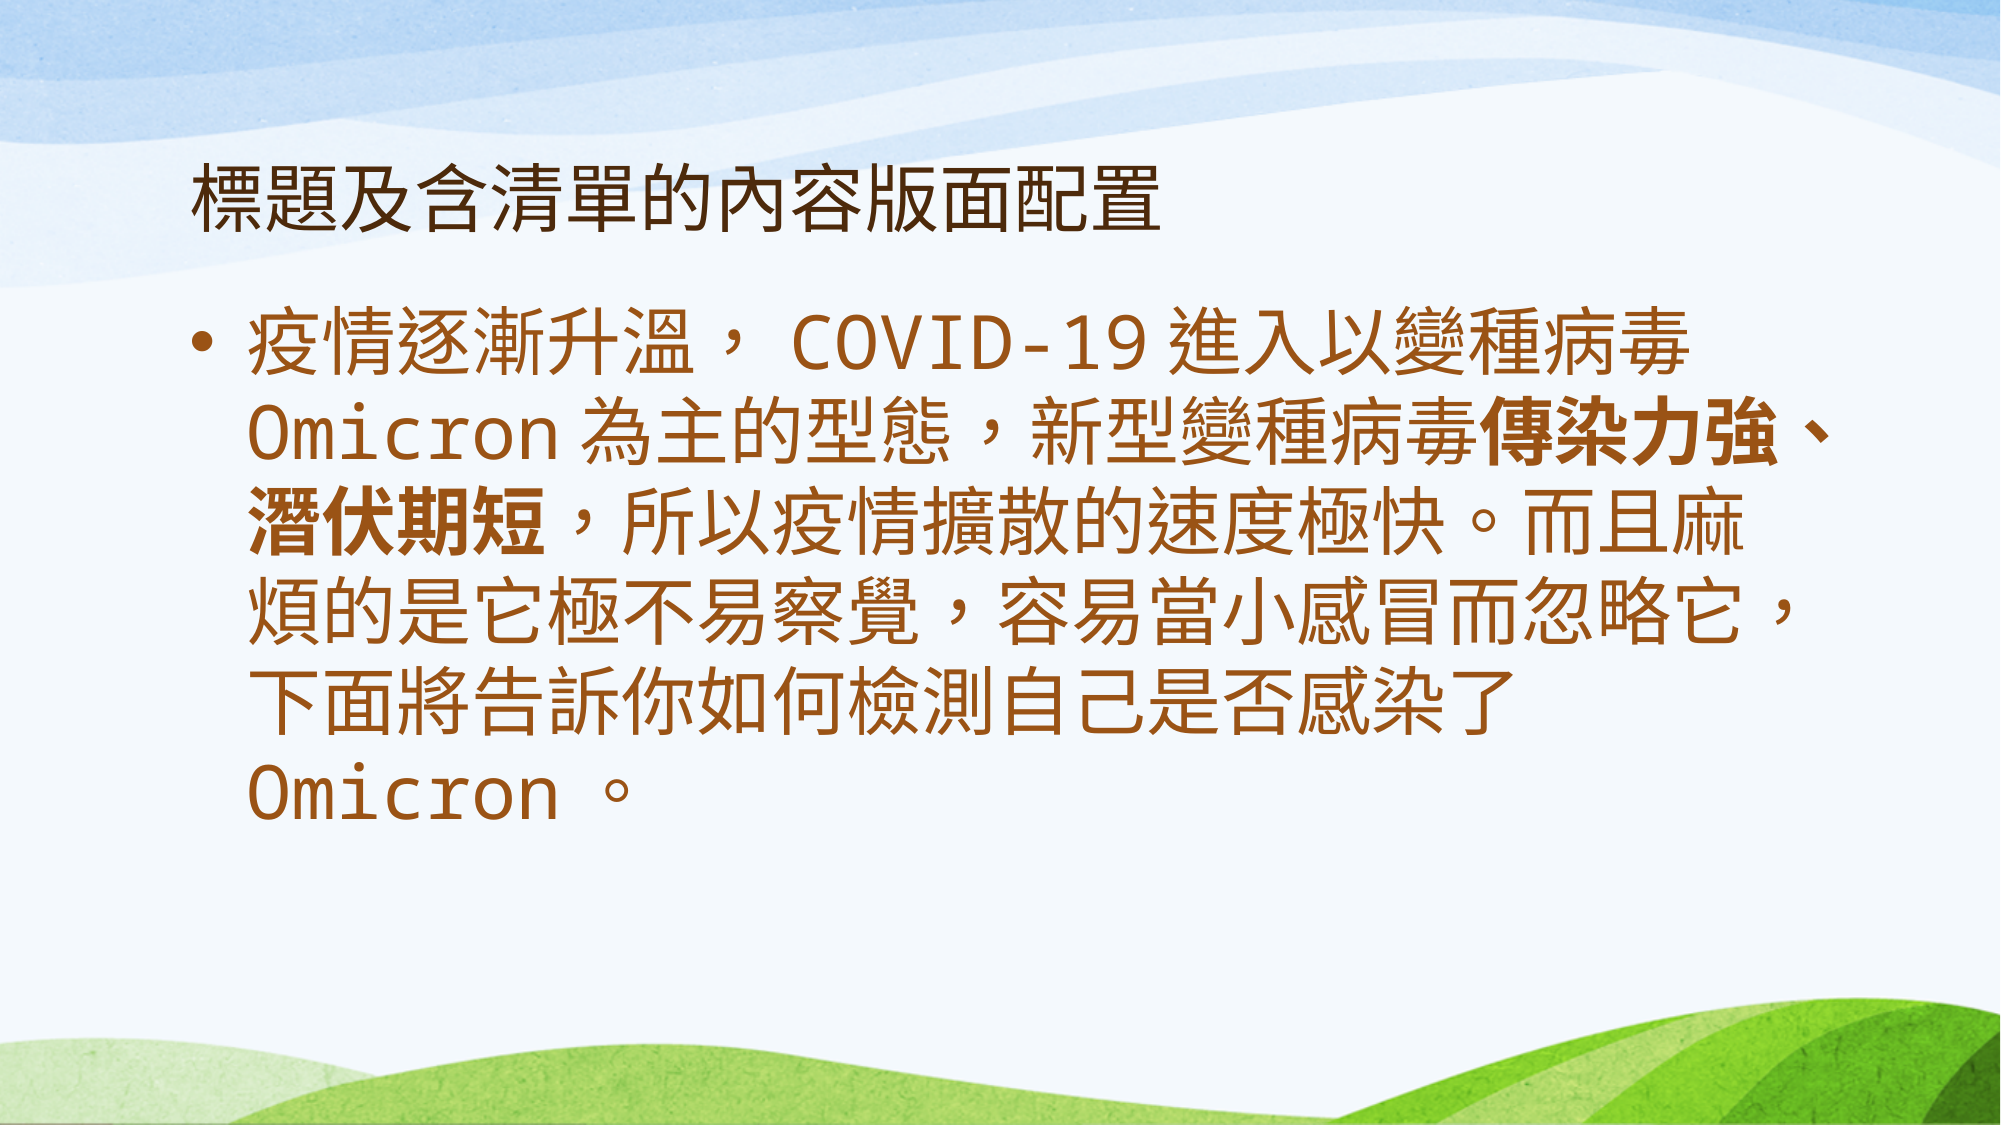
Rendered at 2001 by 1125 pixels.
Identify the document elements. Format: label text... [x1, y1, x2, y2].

picture [0, 0, 2001, 1125]
title 標題及含清單的內容版面配置 [174, 50, 1825, 250]
list 疫情逐漸升溫，COVID-19進入以變種病毒Omicron為主的型態，新型變種病毒傳染力強、潛伏期短，所以疫情擴散的速度極快。而且麻煩的是它極不易察覺，容易當小感冒而忽略它，下面將告訴你如何檢測自己是否感染了Omicron。 [174, 287, 1825, 982]
